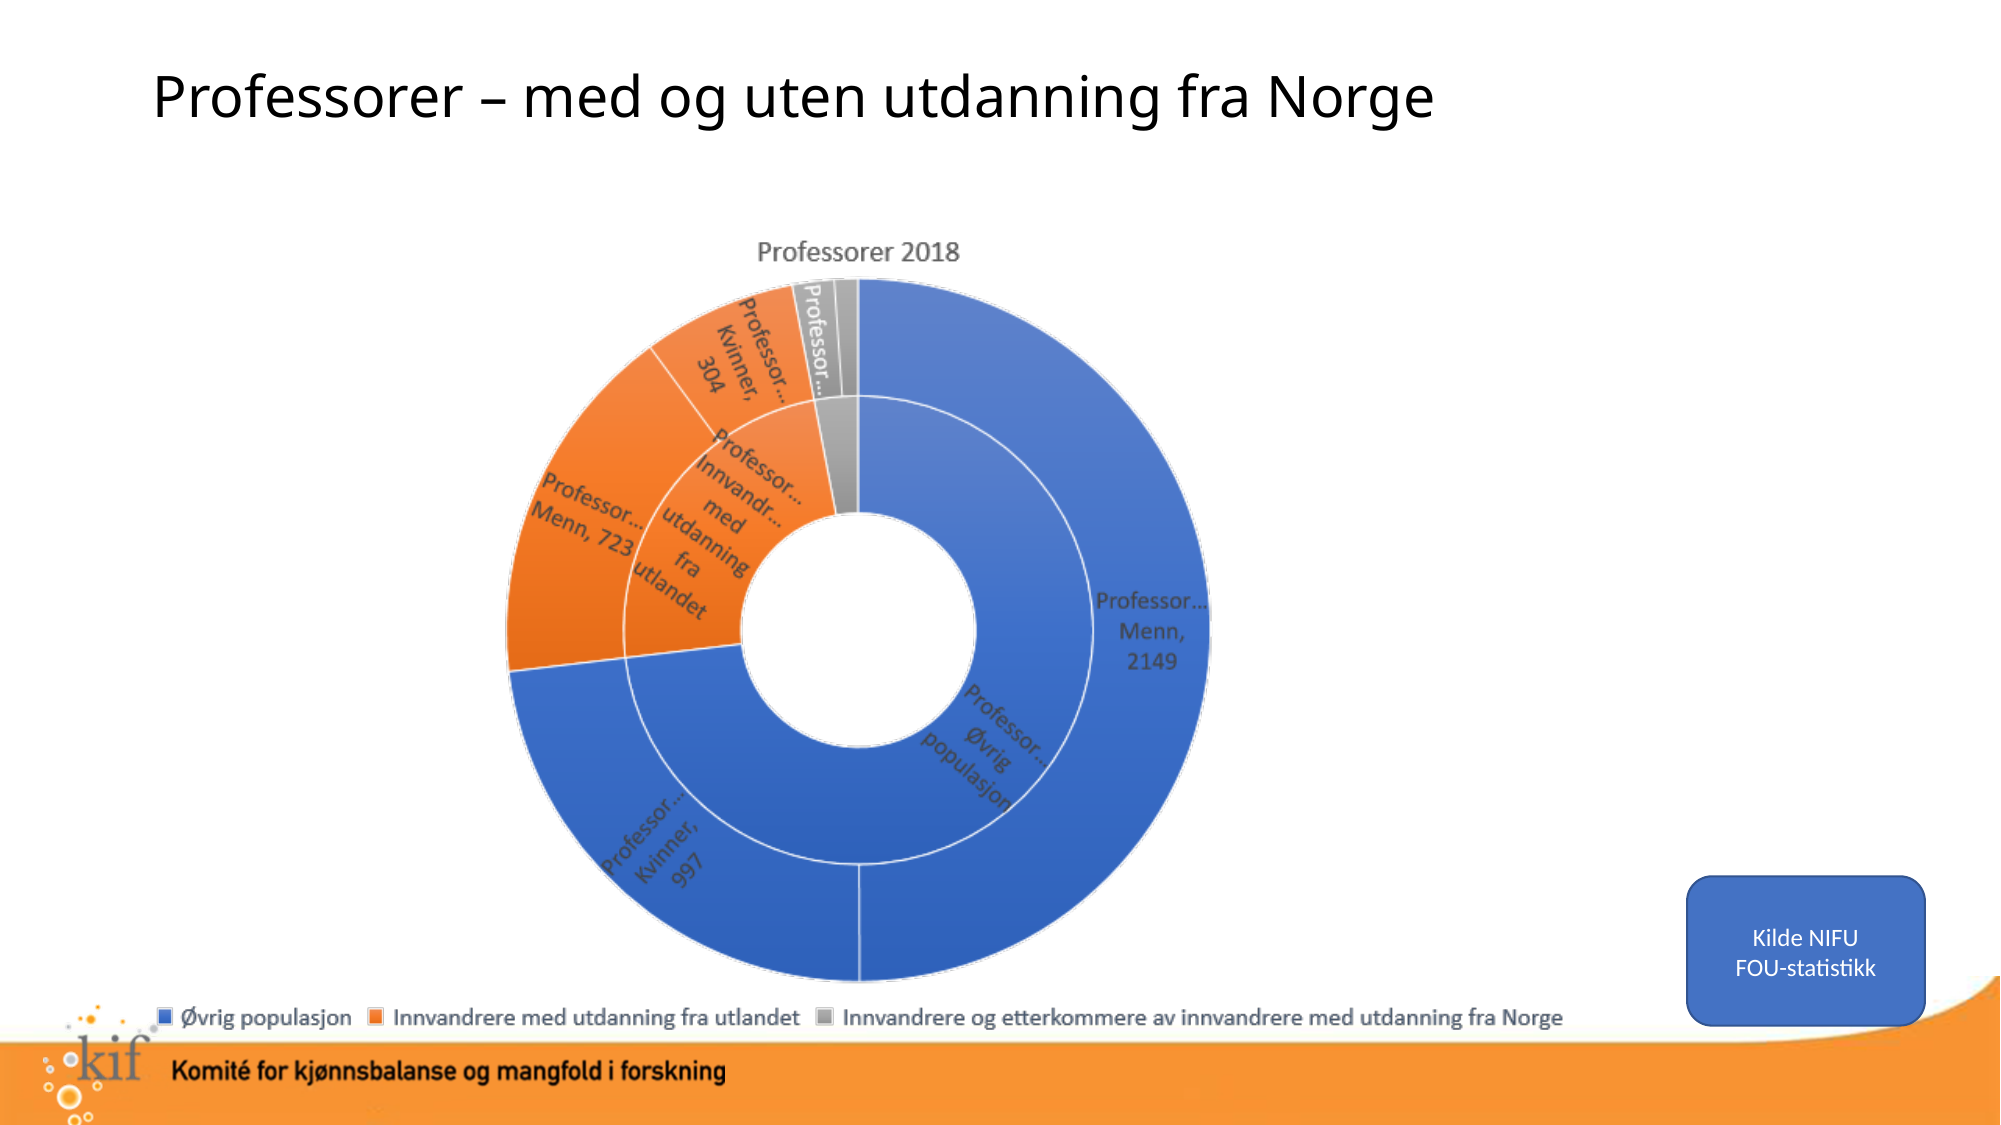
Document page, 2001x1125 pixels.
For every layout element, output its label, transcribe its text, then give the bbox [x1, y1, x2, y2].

title Professorer – med og uten utdanning fra Norge [137, 59, 1831, 138]
text_box Kilde NIFU FOU-statistikk [1739, 875, 1926, 976]
picture [0, 224, 2000, 1125]
